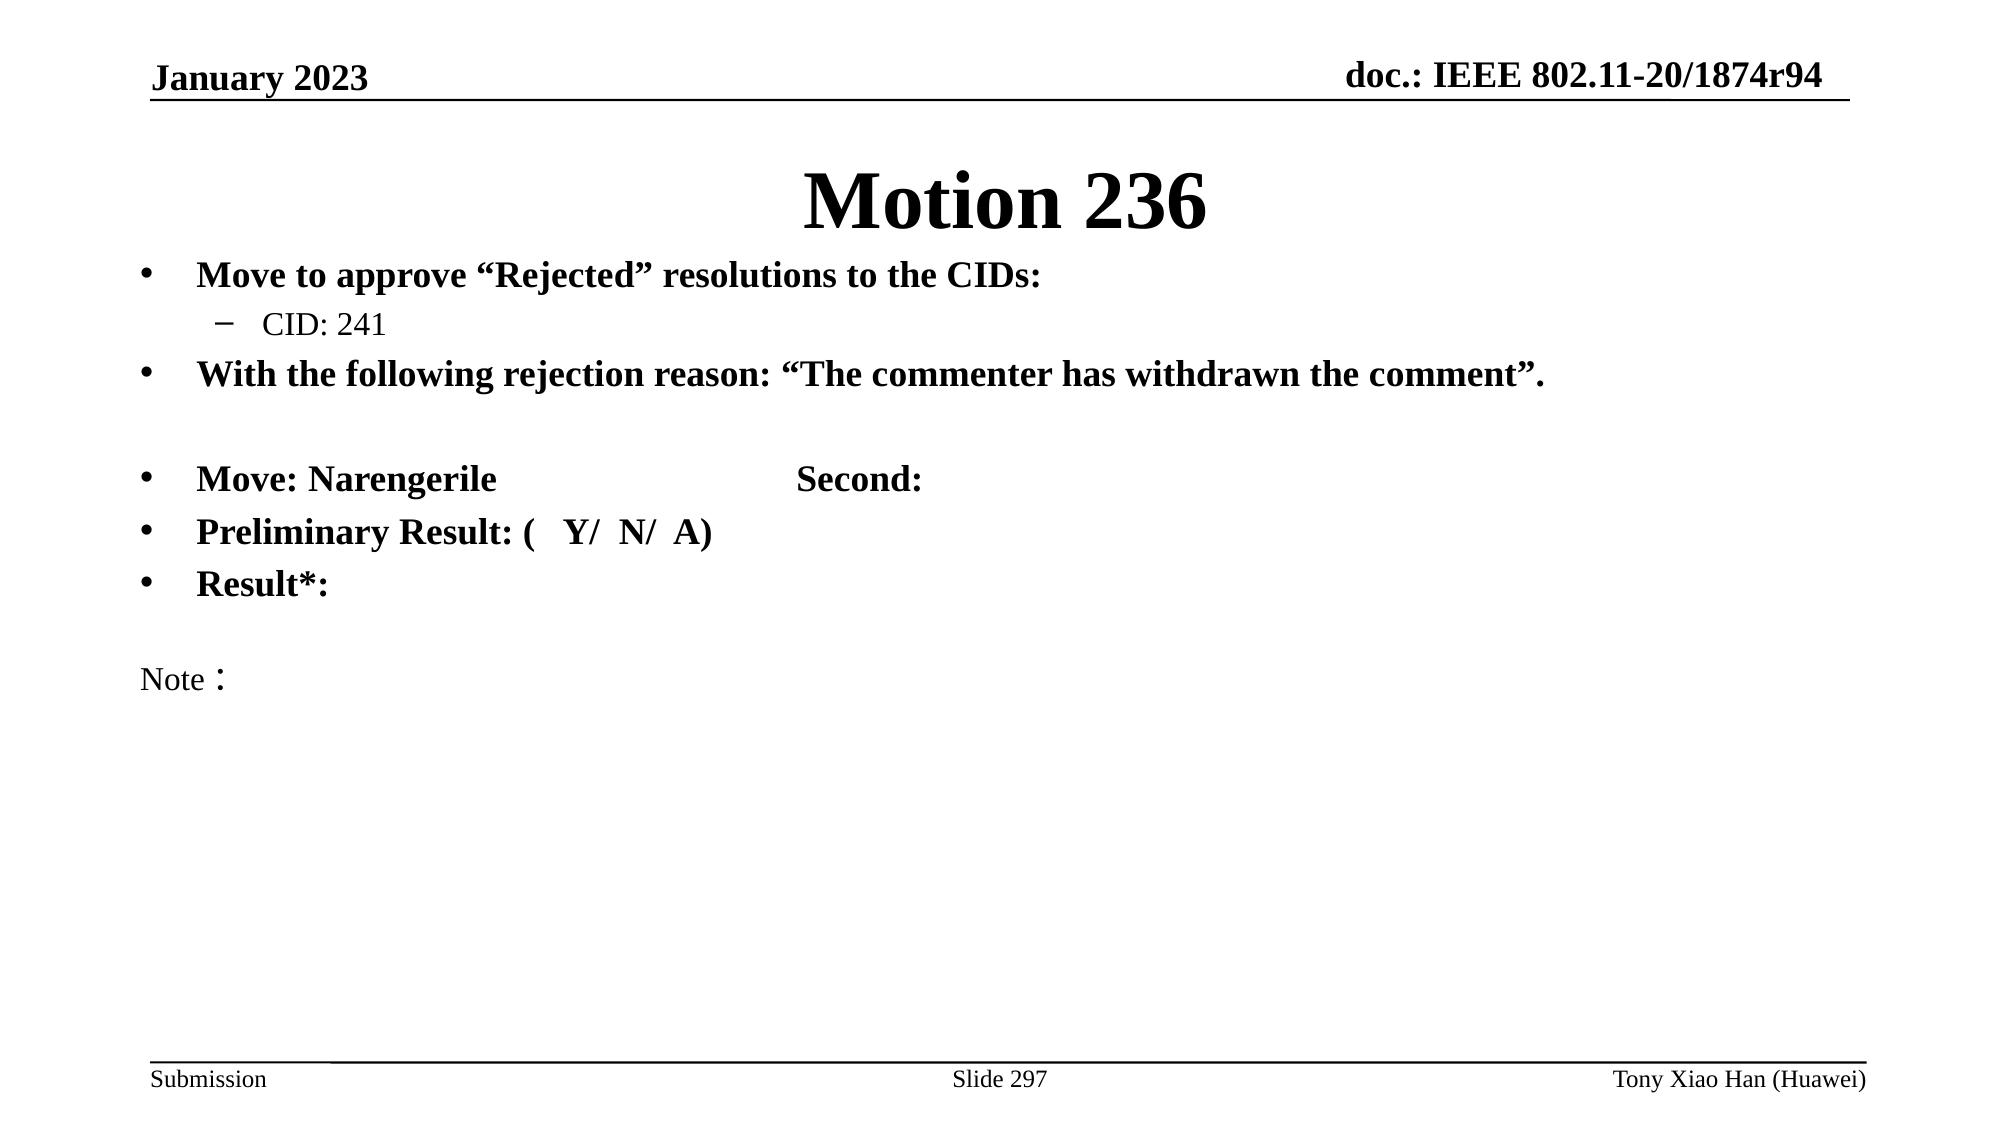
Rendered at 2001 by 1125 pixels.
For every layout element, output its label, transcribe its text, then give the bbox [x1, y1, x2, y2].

text_box Move to approve “Rejected” resolutions to the CIDs: CID: 241 With the following rejection reason: “The commenter has withdrawn the comment”. Move: Narengerile Second: Preliminary Result: ( Y/ N/ A) Result*: Note： [125, 212, 1888, 900]
text_box Motion 236 [368, 137, 1644, 212]
